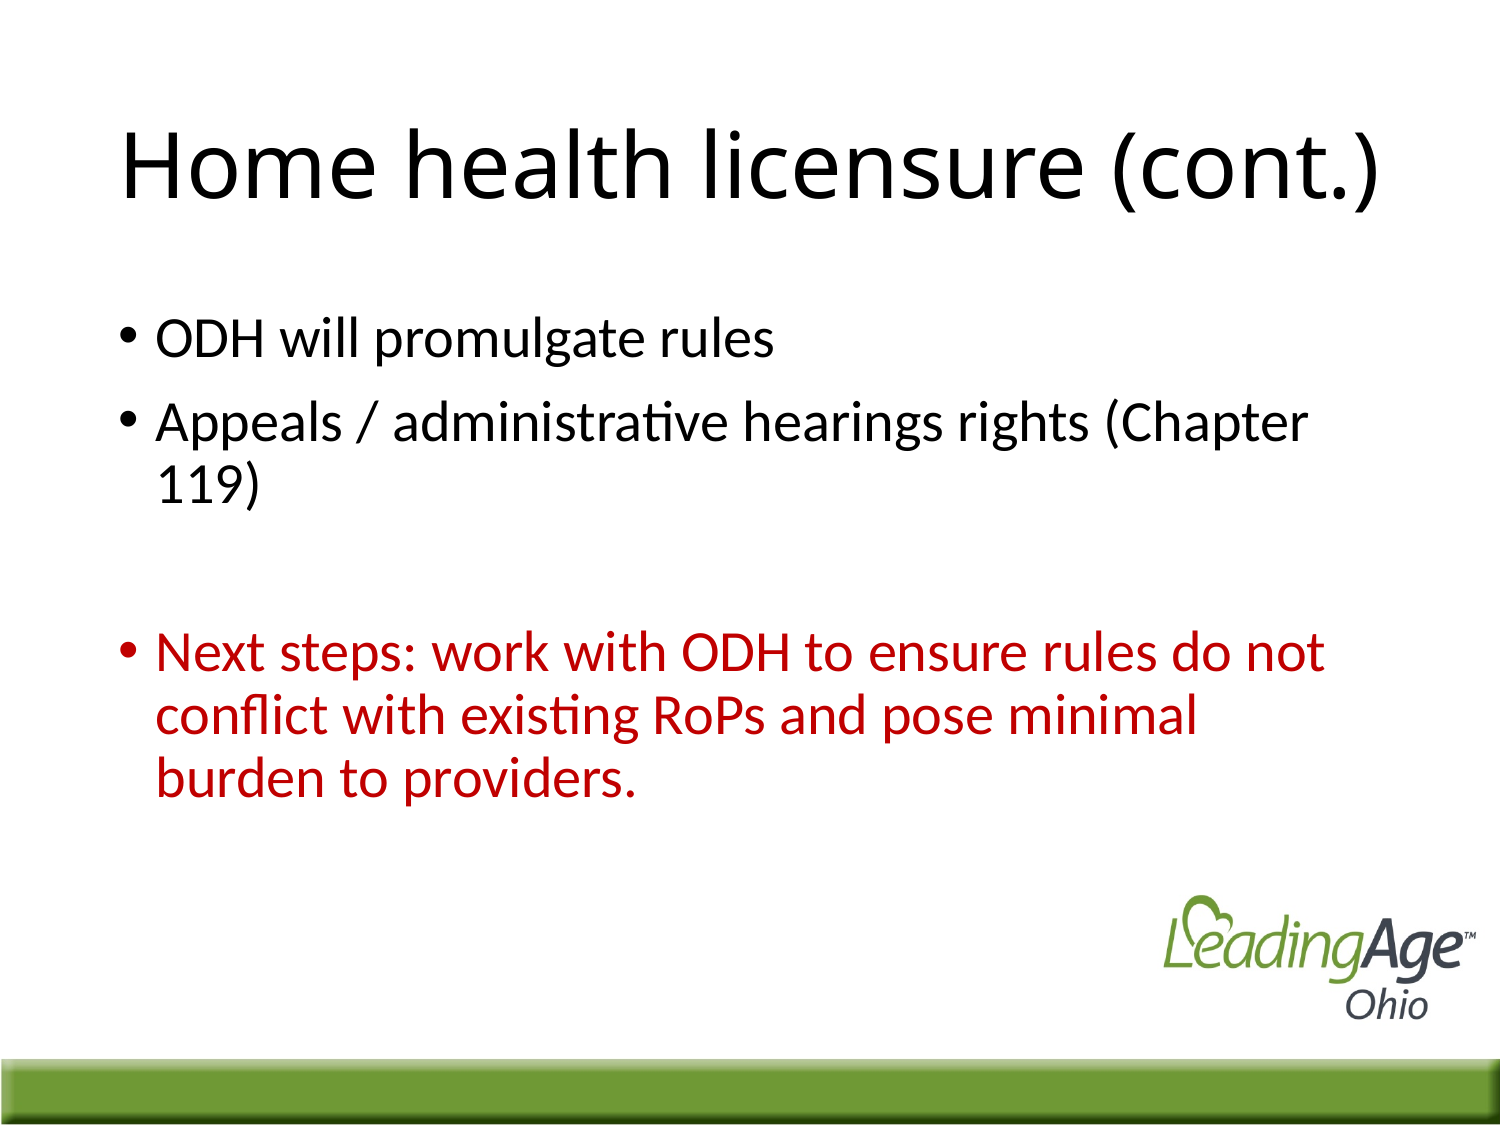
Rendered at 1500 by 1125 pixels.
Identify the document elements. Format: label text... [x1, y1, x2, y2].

list ODH will promulgate rules Appeals / administrative hearings rights (Chapter 119) Next steps: work with ODH to ensure rules do not conflict with existing RoPs and pose minimal burden to providers. [103, 299, 1397, 1014]
title Home health licensure (cont.) [103, 59, 1397, 278]
picture [0, 0, 1500, 1125]
